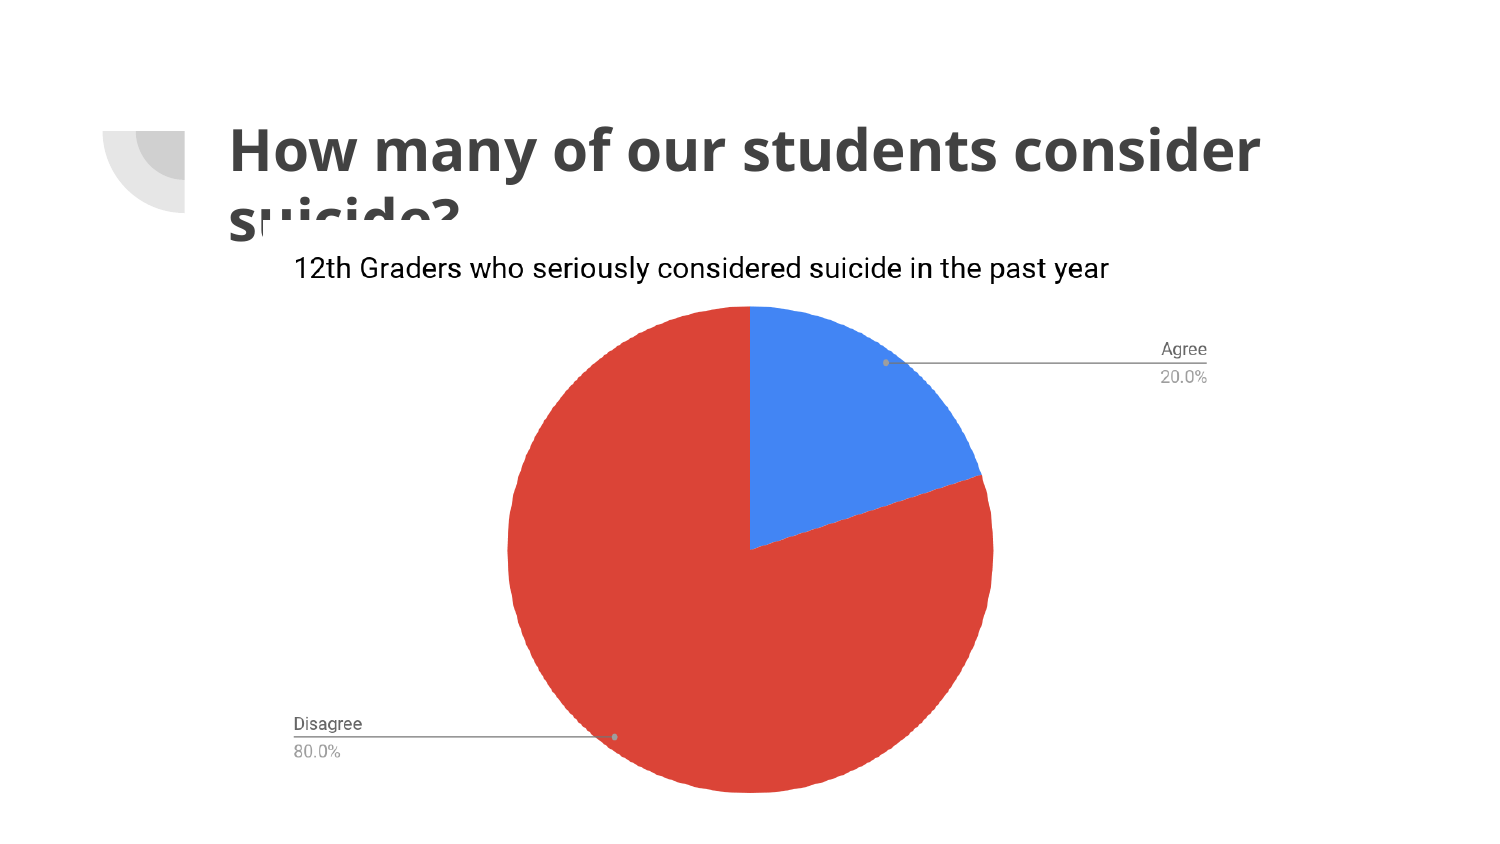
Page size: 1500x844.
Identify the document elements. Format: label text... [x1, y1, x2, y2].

title How many of our students consider suicide? [213, 98, 1491, 263]
picture [263, 220, 1237, 823]
